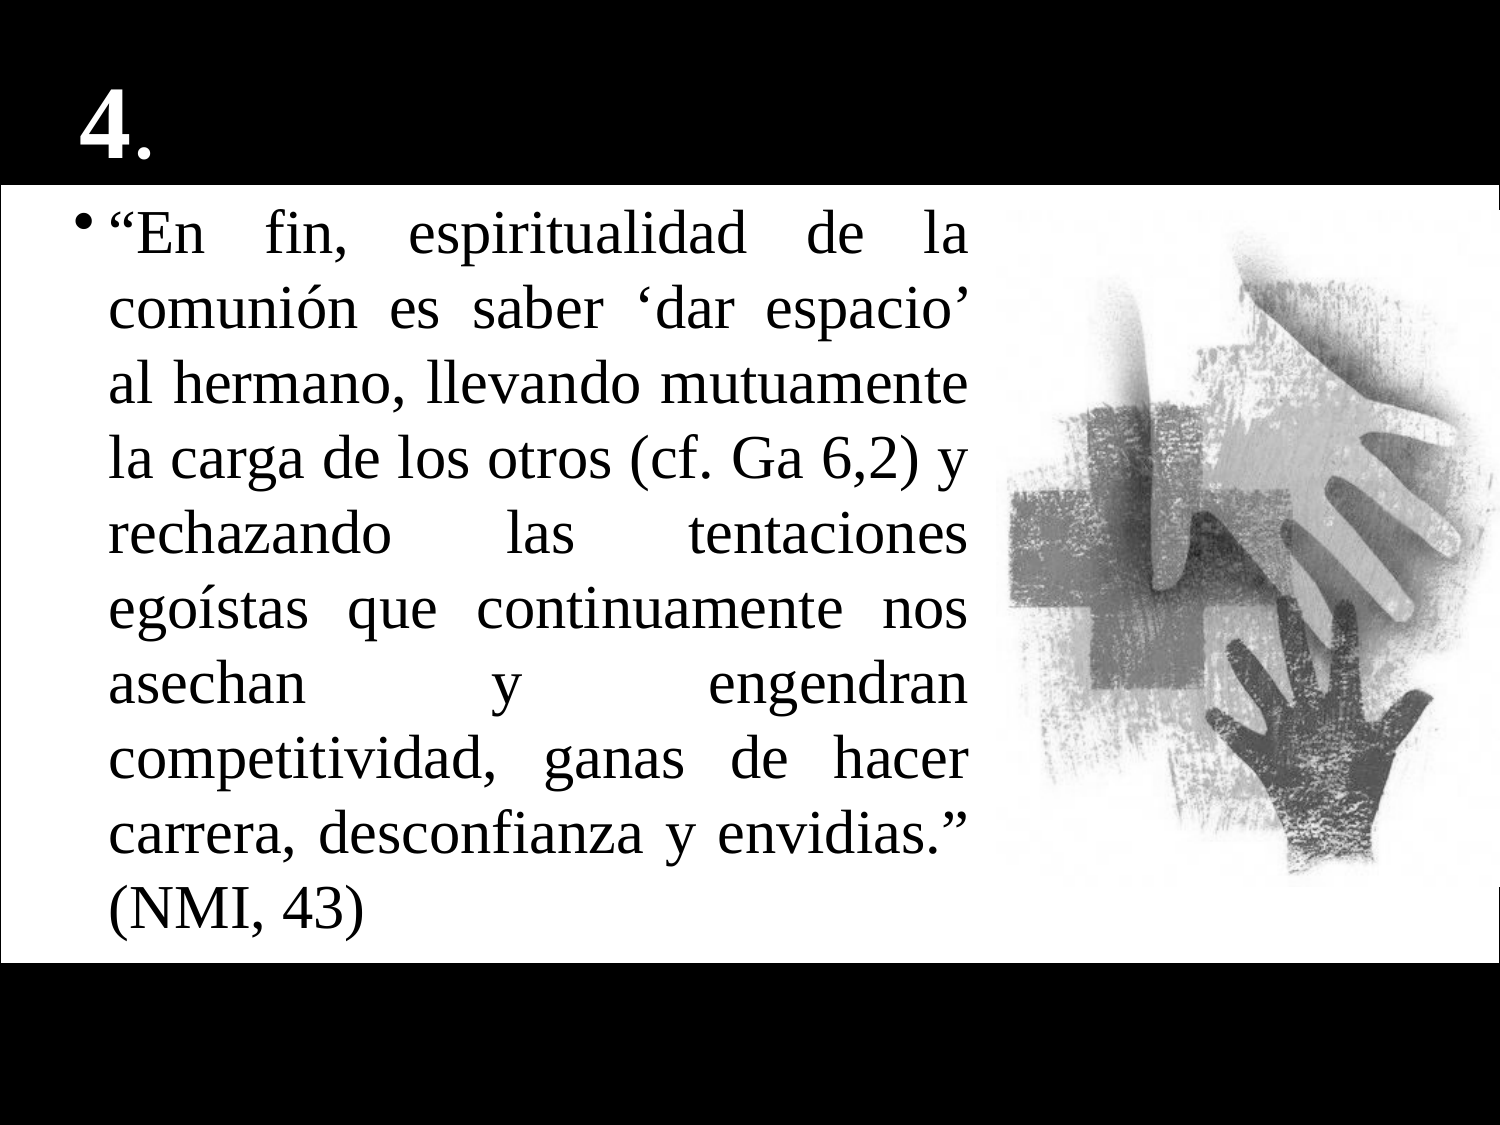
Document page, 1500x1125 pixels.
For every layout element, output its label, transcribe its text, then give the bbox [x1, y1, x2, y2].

picture [995, 210, 1500, 888]
text_box 4. [64, 46, 199, 183]
text_box “En fin, espiritualidad de la comunión es saber ‘dar espacio’ al hermano, llevando mutuamente la carga de los otros (cf. Ga 6,2) y rechazando las tentaciones egoístas que continuamente nos asechan y engendran competitividad, ganas de hacer carrera, desconfianza y envidias.” (NMI, 43) [58, 183, 985, 948]
